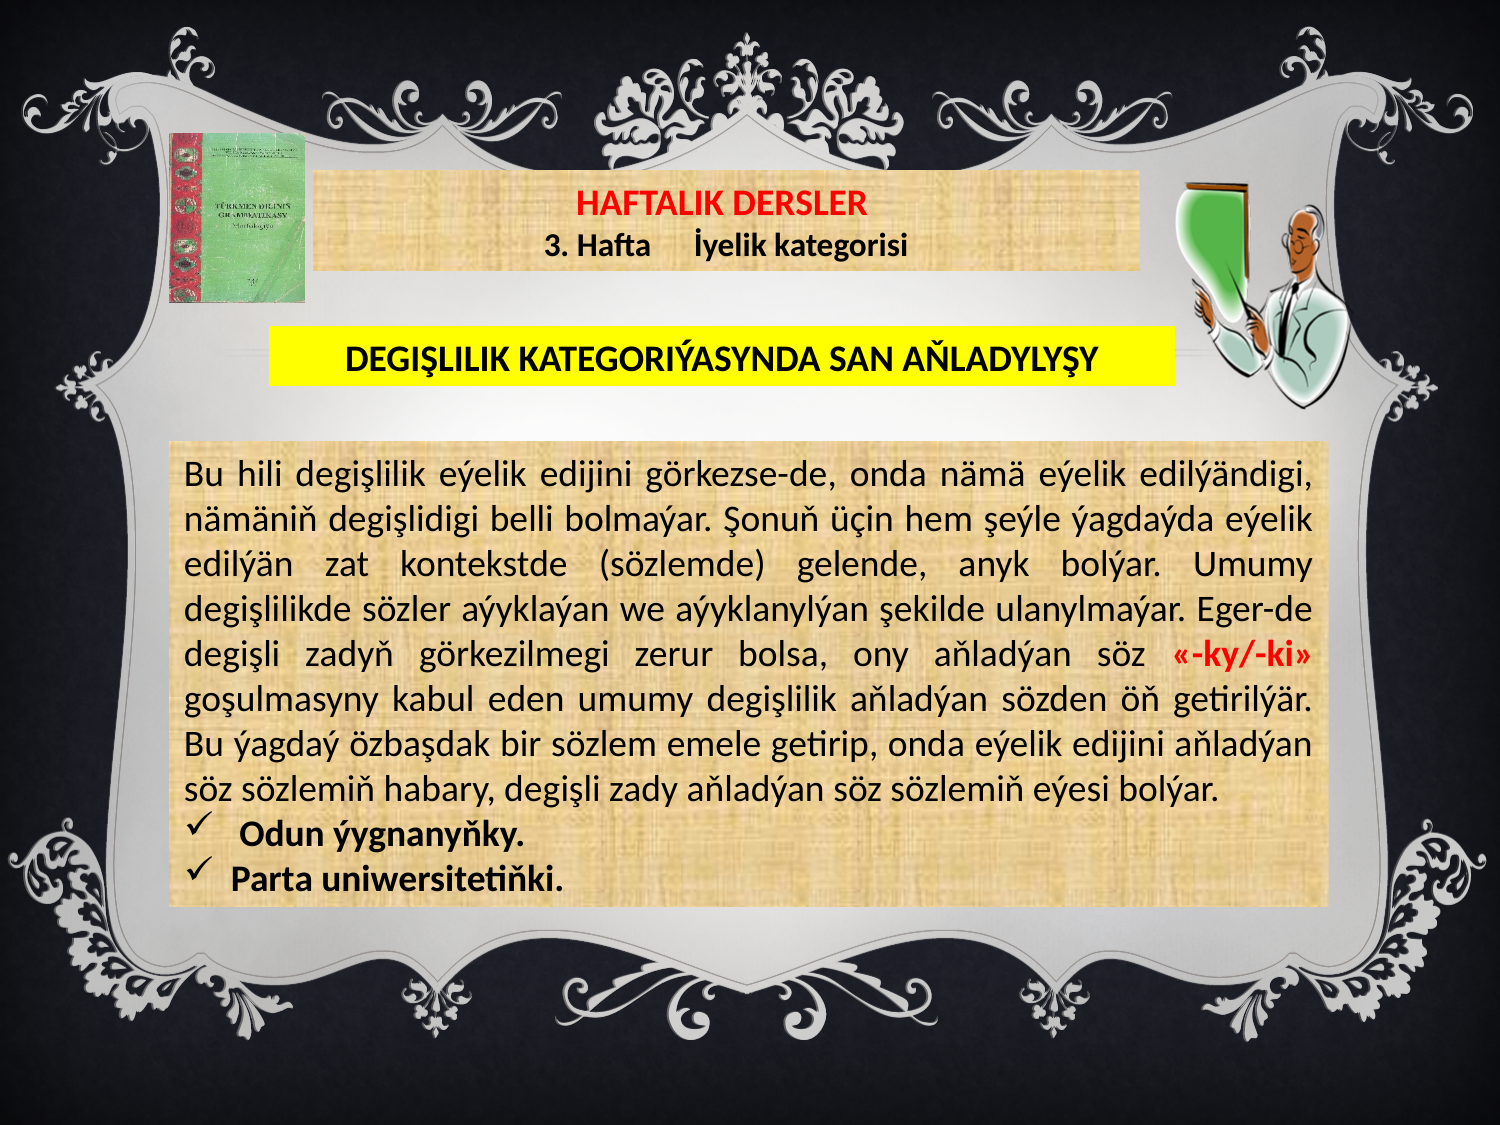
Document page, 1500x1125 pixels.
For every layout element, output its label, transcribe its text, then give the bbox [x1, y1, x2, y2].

text_box DEGIŞLILIK KATEGORIÝASYNDA SAN AŇLADYLYŞY [269, 326, 1169, 386]
text_box HAFTALIK DERSLER 3. Hafta İyelik kategorisi [312, 170, 1140, 271]
picture [0, 0, 1500, 1125]
text_box Bu hili degişlilik eýelik edijini görkezse-de, onda nämä eýelik edilýändigi, nämäniň degişlidigi belli bolmaýar. Şonuň üçin hem şeýle ýagdaýda eýelik edilýän zat kontekstde (sözlemde) gelende, anyk bolýar. Umumy degişlilikde sözler aýyklaýan we aýyklanylýan şekilde ulanylmaýar. Eger-de degişli zadyň görkezilmegi zerur bolsa, ony aňladýan söz «-ky/-ki» goşulmasyny kabul eden umumy degişlilik aňladýan sözden öň getirilýär. Bu ýagdaý özbaşdak bir sözlem emele getirip, onda eýelik edijini aňladýan söz sözlemiň habary, degişli zady aňladýan söz sözlemiň eýesi bolýar. Odun ýygnanyňky. Parta uniwersitetiňki. [169, 441, 1329, 907]
